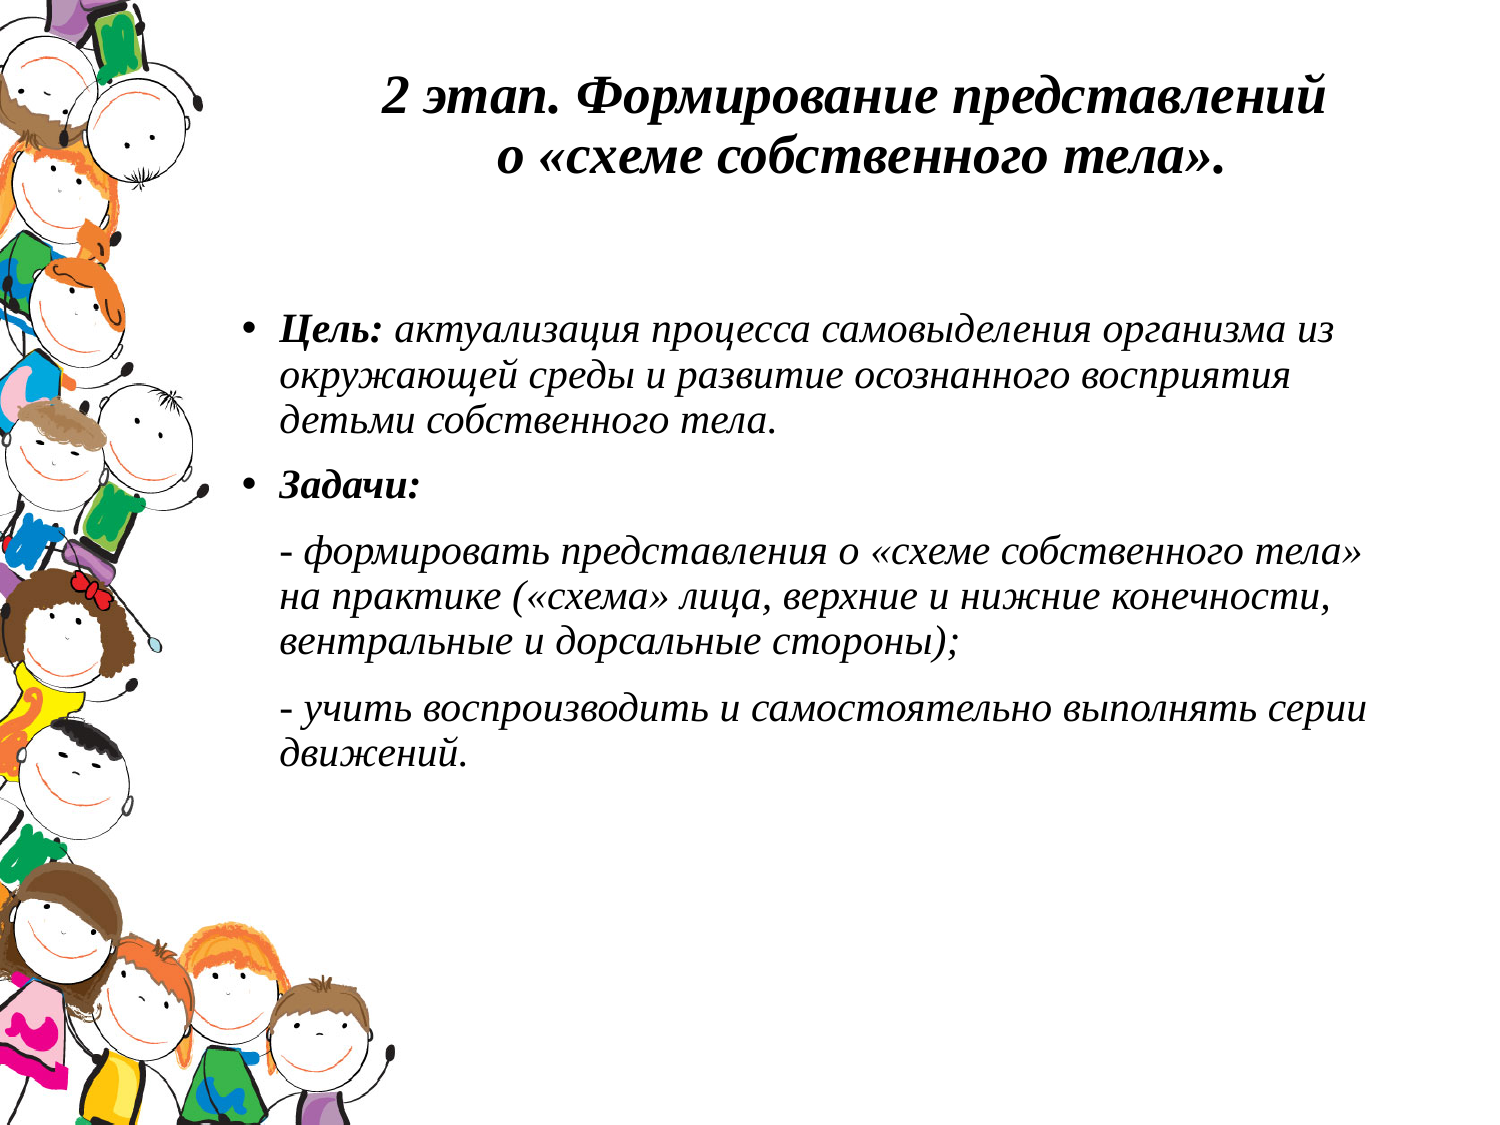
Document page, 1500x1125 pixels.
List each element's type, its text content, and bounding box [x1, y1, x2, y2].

picture [0, 262, 10, 274]
picture [0, 0, 1500, 1125]
title 2 этап. Формирование представлений о «схеме собственного тела». [178, 57, 1500, 276]
list Цель: актуализация процесса самовыделения организма из окружающей среды и развитие осознанного восприятия детьми собственного тела. Задачи: - формировать представления о «схеме собственного тела» на практике («схема» лица, верхние и нижние конечности, вентральные и дорсальные стороны); - учить воспроизводить и самостоятельно выполнять серии движений. [226, 299, 1397, 1014]
